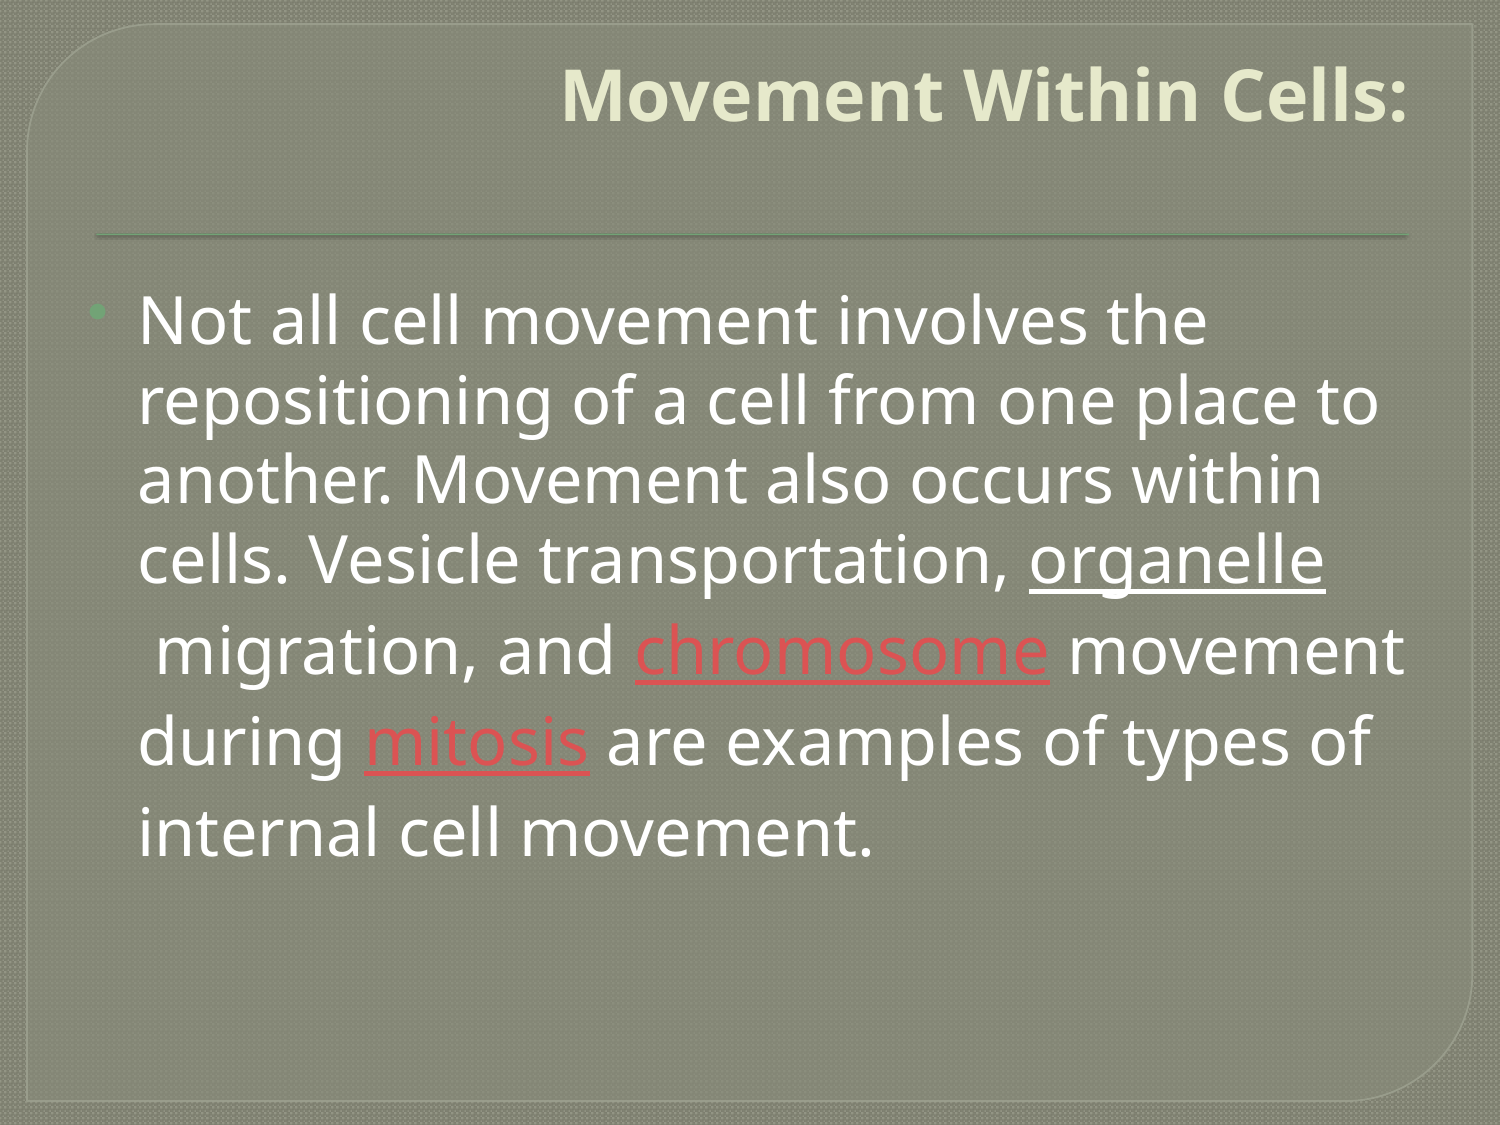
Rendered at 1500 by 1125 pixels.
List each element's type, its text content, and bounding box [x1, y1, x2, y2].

list Not all cell movement involves the repositioning of a cell from one place to another. Movement also occurs within cells. Vesicle transportation, organelle migration, and chromosome movement during mitosis are examples of types of internal cell movement. [75, 270, 1425, 1013]
title Movement Within Cells: [75, 41, 1425, 230]
